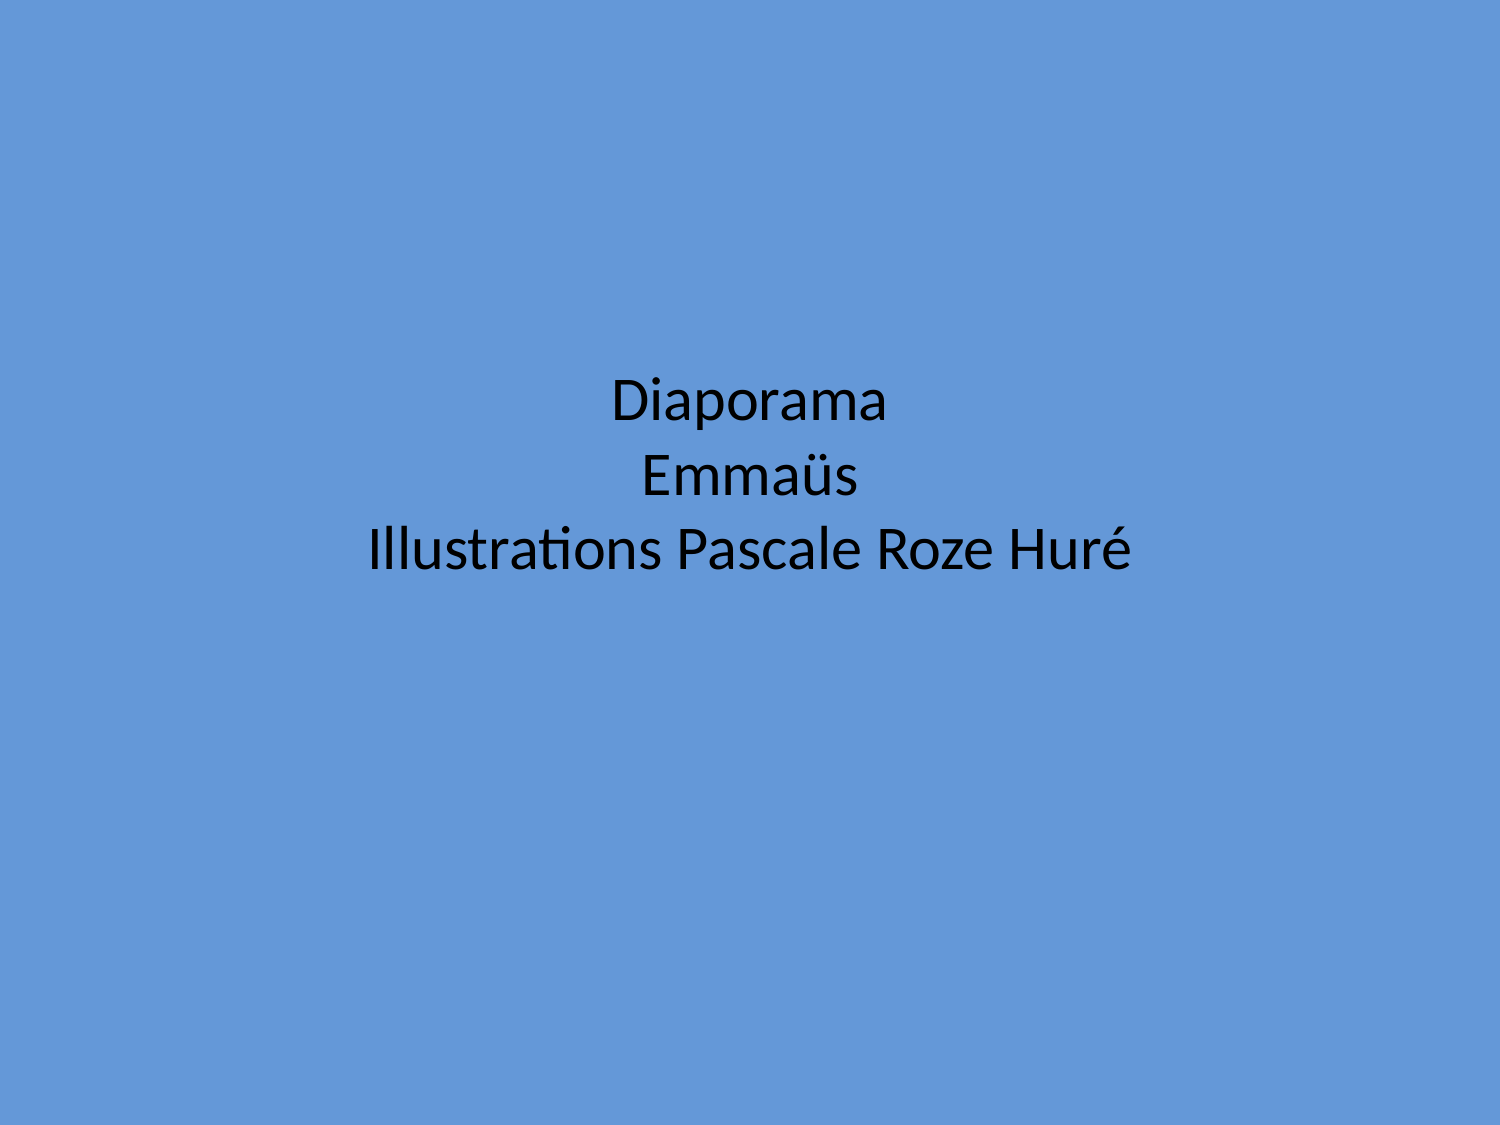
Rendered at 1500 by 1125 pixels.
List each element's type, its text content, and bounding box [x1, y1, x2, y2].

title Diaporama Emmaüs Illustrations Pascale Roze Huré [112, 349, 1388, 591]
